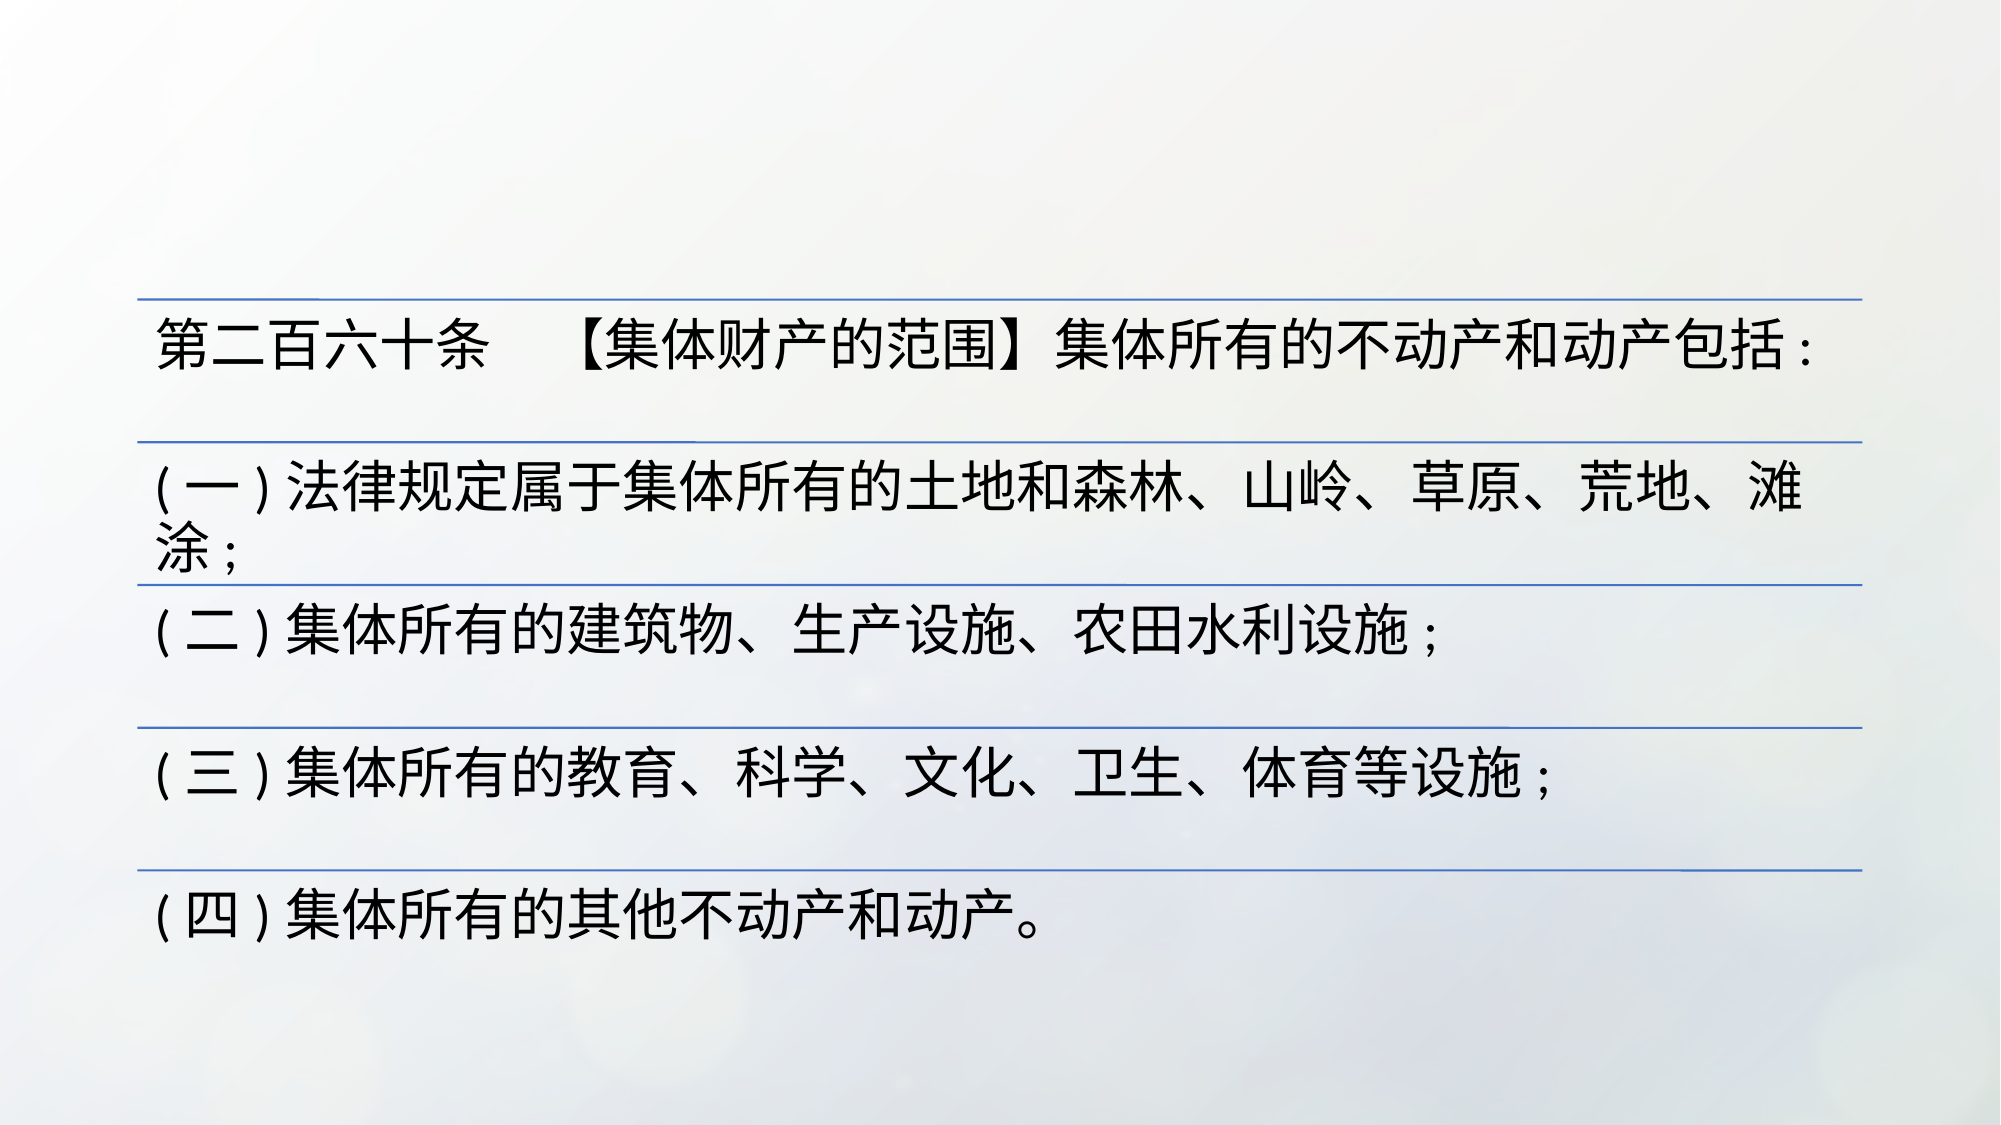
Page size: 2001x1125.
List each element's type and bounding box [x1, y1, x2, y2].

list [137, 299, 1863, 1014]
picture [0, 0, 2000, 1125]
